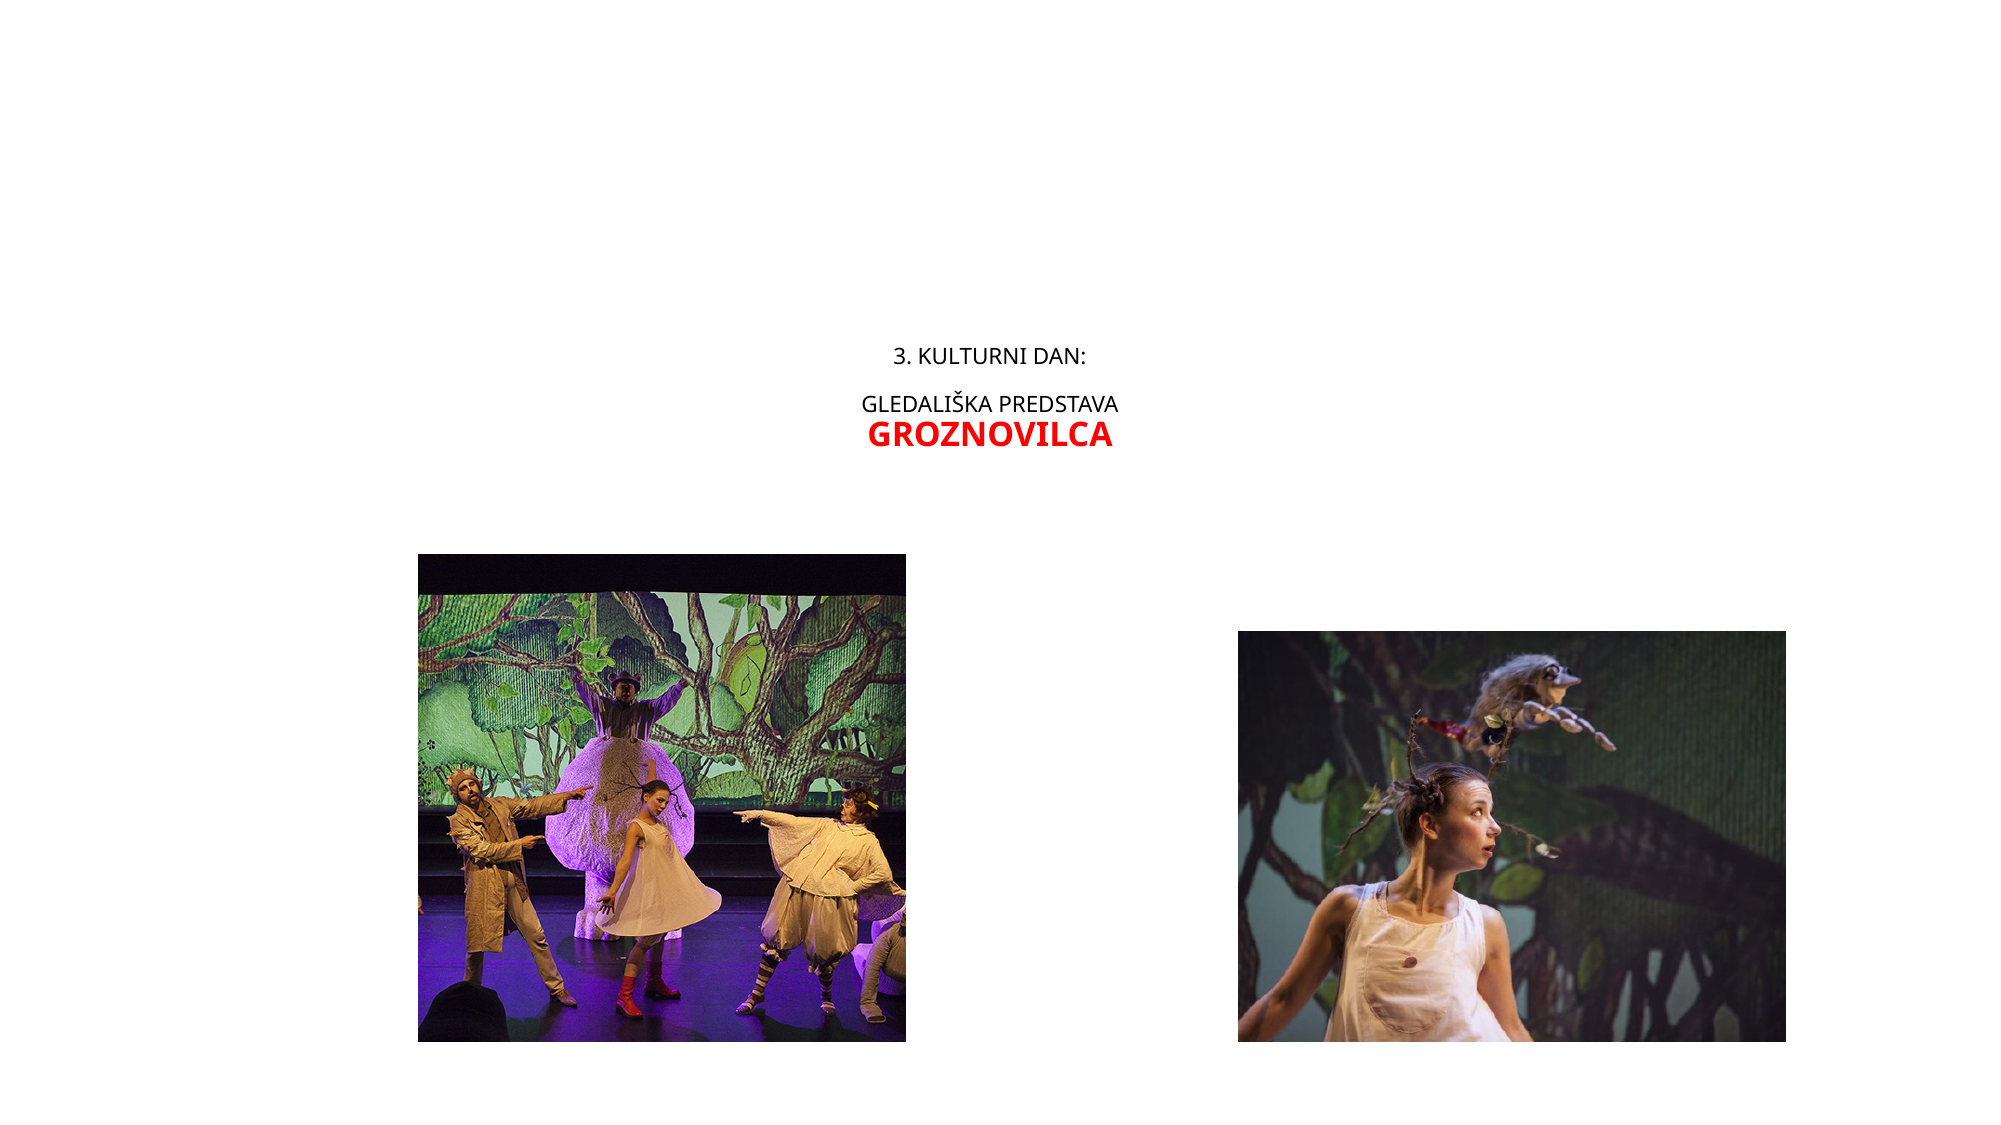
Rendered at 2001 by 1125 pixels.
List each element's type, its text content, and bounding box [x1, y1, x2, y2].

picture [1238, 631, 1786, 1042]
picture [418, 554, 906, 1042]
title 3. KULTURNI DAN: GLEDALIŠKA PREDSTAVA GROZNOVILCA [240, 162, 1740, 462]
